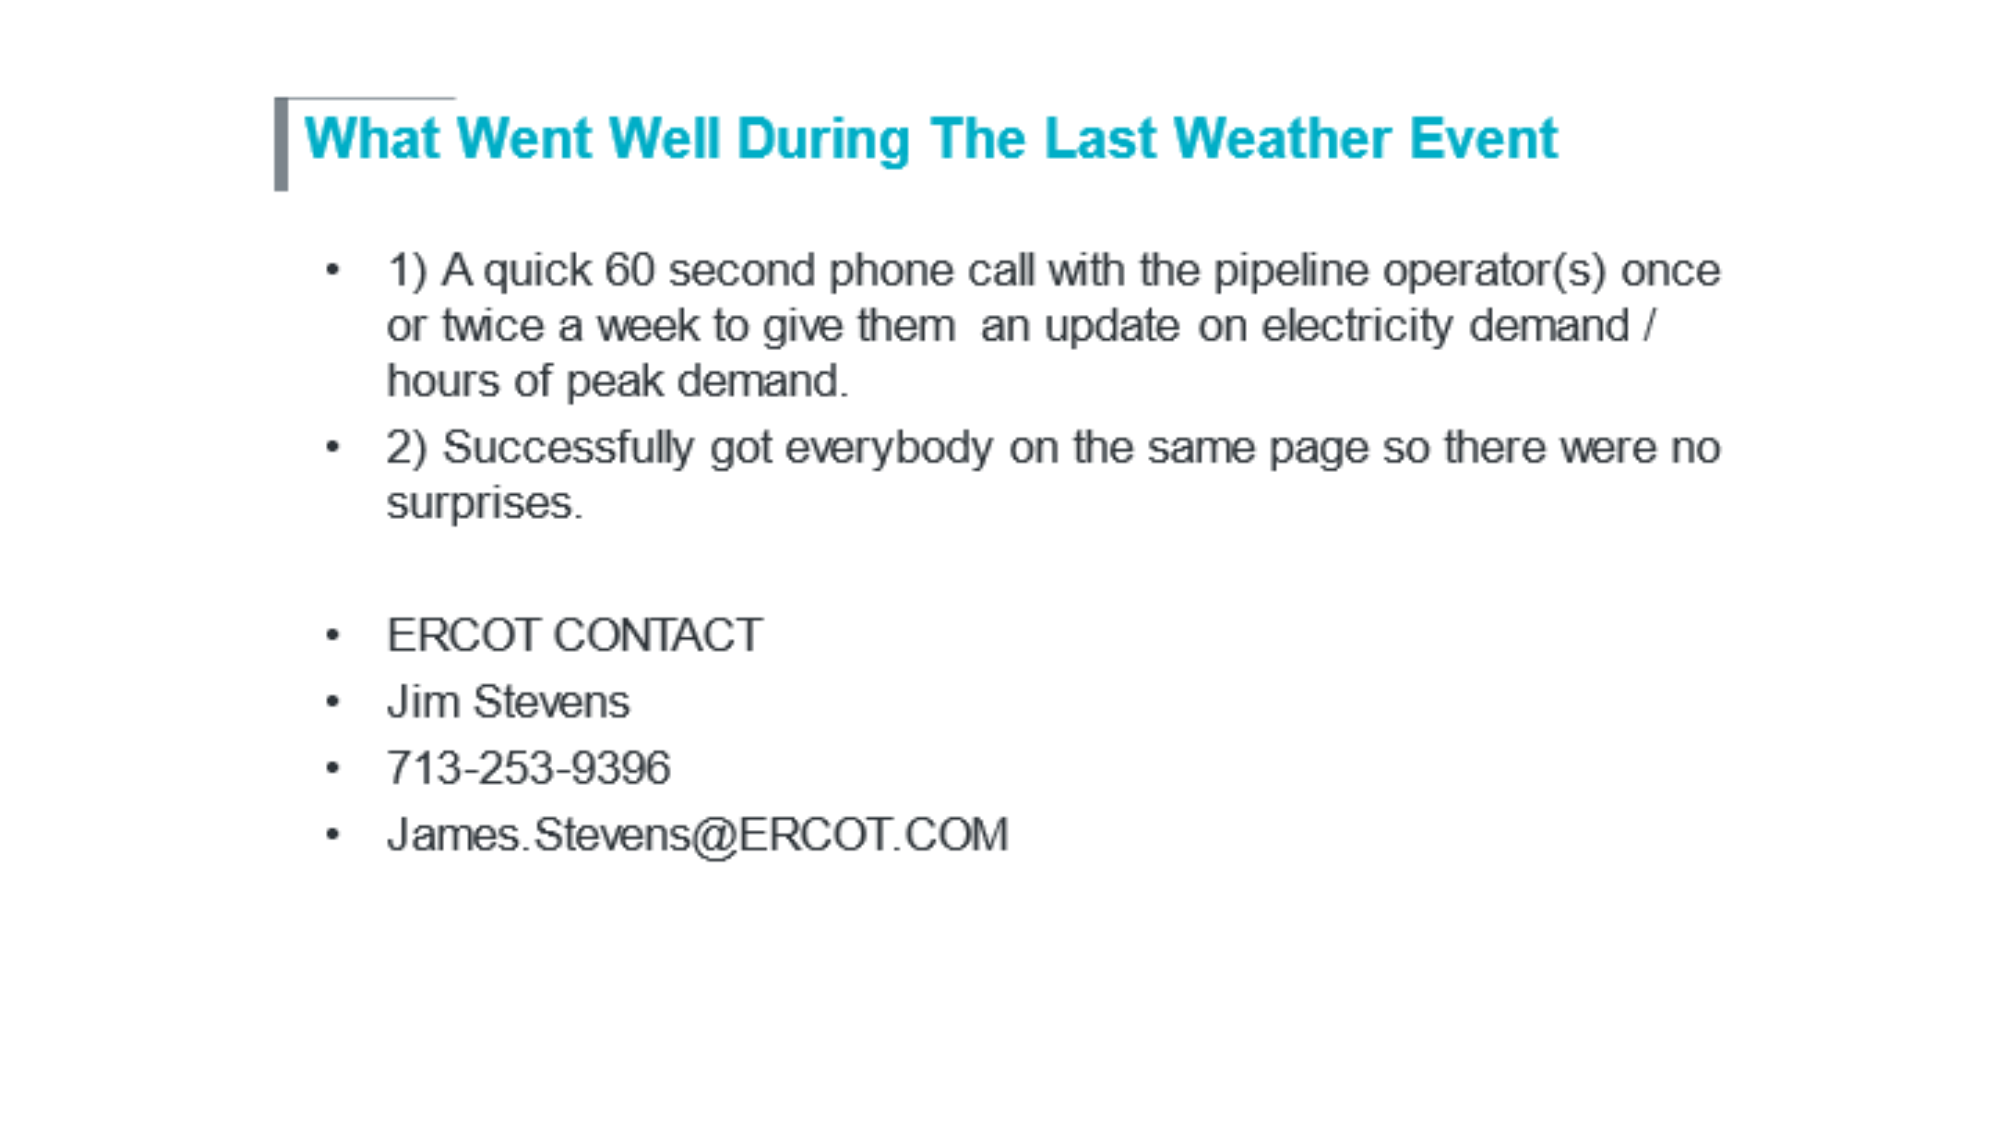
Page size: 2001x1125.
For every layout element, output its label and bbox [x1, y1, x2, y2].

picture [242, 51, 1875, 1125]
